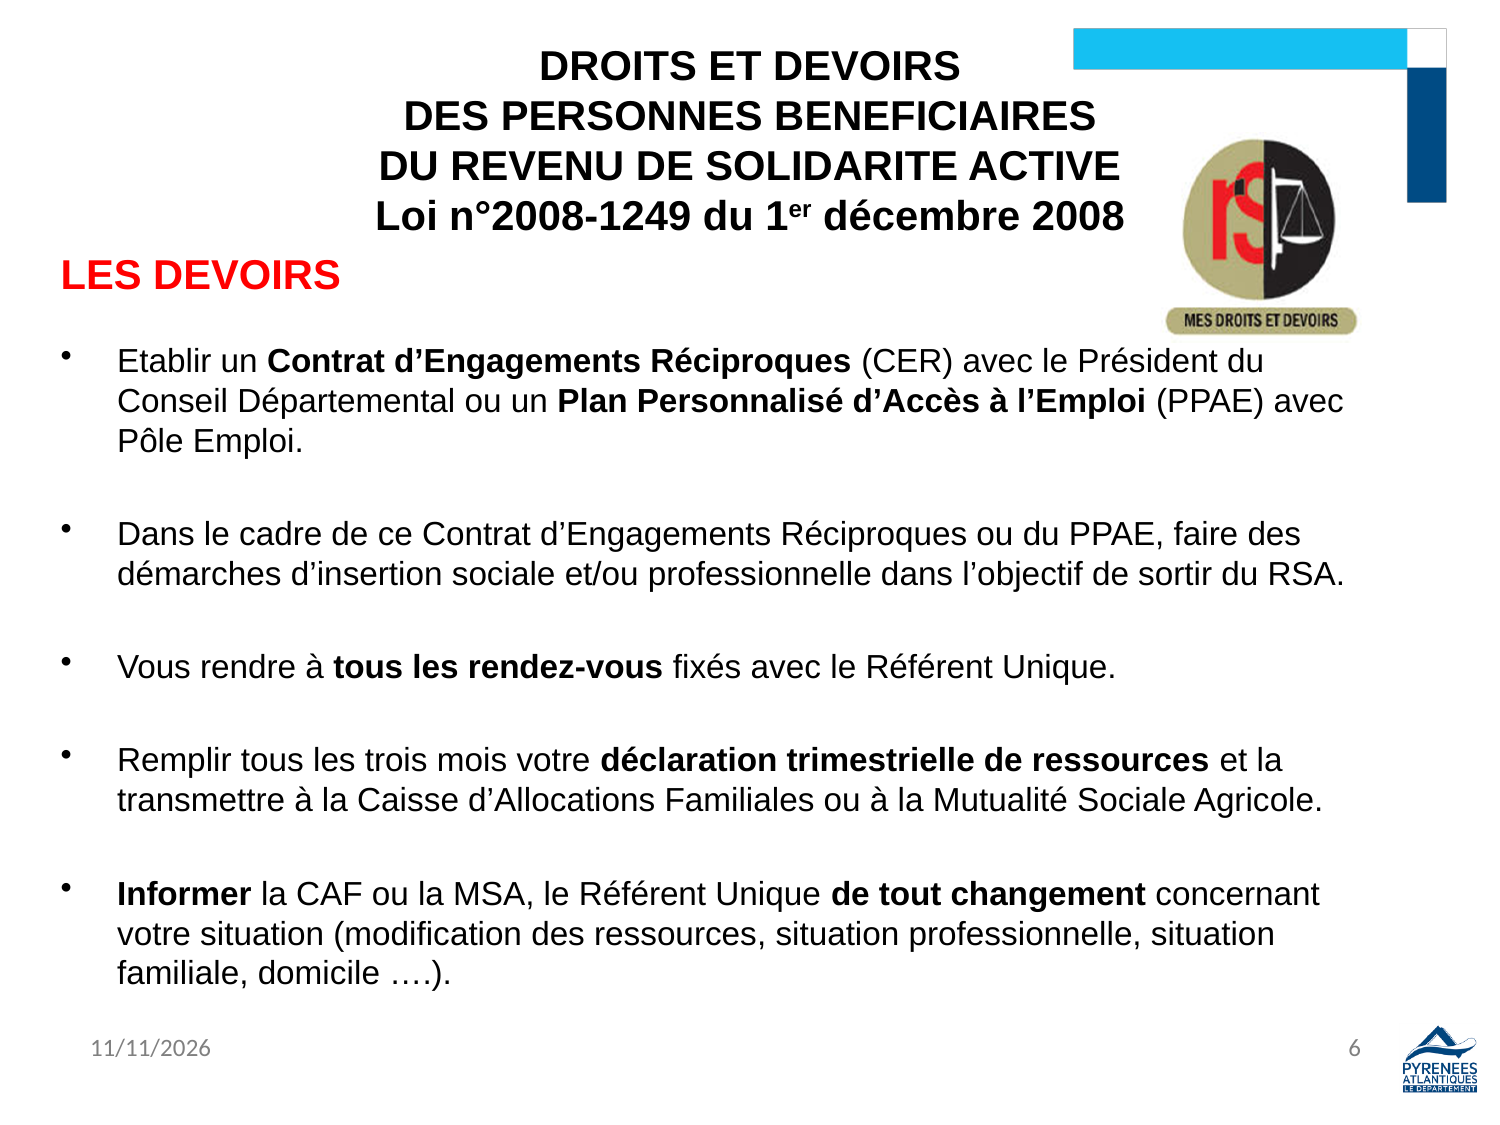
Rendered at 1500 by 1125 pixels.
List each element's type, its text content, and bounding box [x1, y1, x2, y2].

picture [1127, 132, 1393, 343]
picture [1399, 1023, 1479, 1094]
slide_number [75, 1024, 425, 1103]
slide_number 6 [1074, 1024, 1376, 1103]
title DROITS ET DEVOIRS DES PERSONNES BENEFICIAIRES DU REVENU DE SOLIDARITE ACTIVE Loi n°2008-1249 du 1er décembre 2008 [75, 45, 1425, 233]
list LES DEVOIRS Etablir un Contrat d’Engagements Réciproques (CER) avec le Président du Conseil Départemental ou un Plan Personnalisé d’Accès à l’Emploi (PPAE) avec Pôle Emploi. Dans le cadre de ce Contrat d’Engagements Réciproques ou du PPAE, faire des démarches d’insertion sociale et/ou professionnelle dans l’objectif de sortir du RSA. Vous rendre à tous les rendez-vous fixés avec le Référent Unique. Remplir tous les trois mois votre déclaration trimestrielle de ressources et la transmettre à la Caisse d’Allocations Familiales ou à la Mutualité Sociale Agricole. Informer la CAF ou la MSA, le Référent Unique de tout changement concernant votre situation (modification des ressources, situation professionnelle, situation familiale, domicile ….). [45, 240, 1396, 1025]
